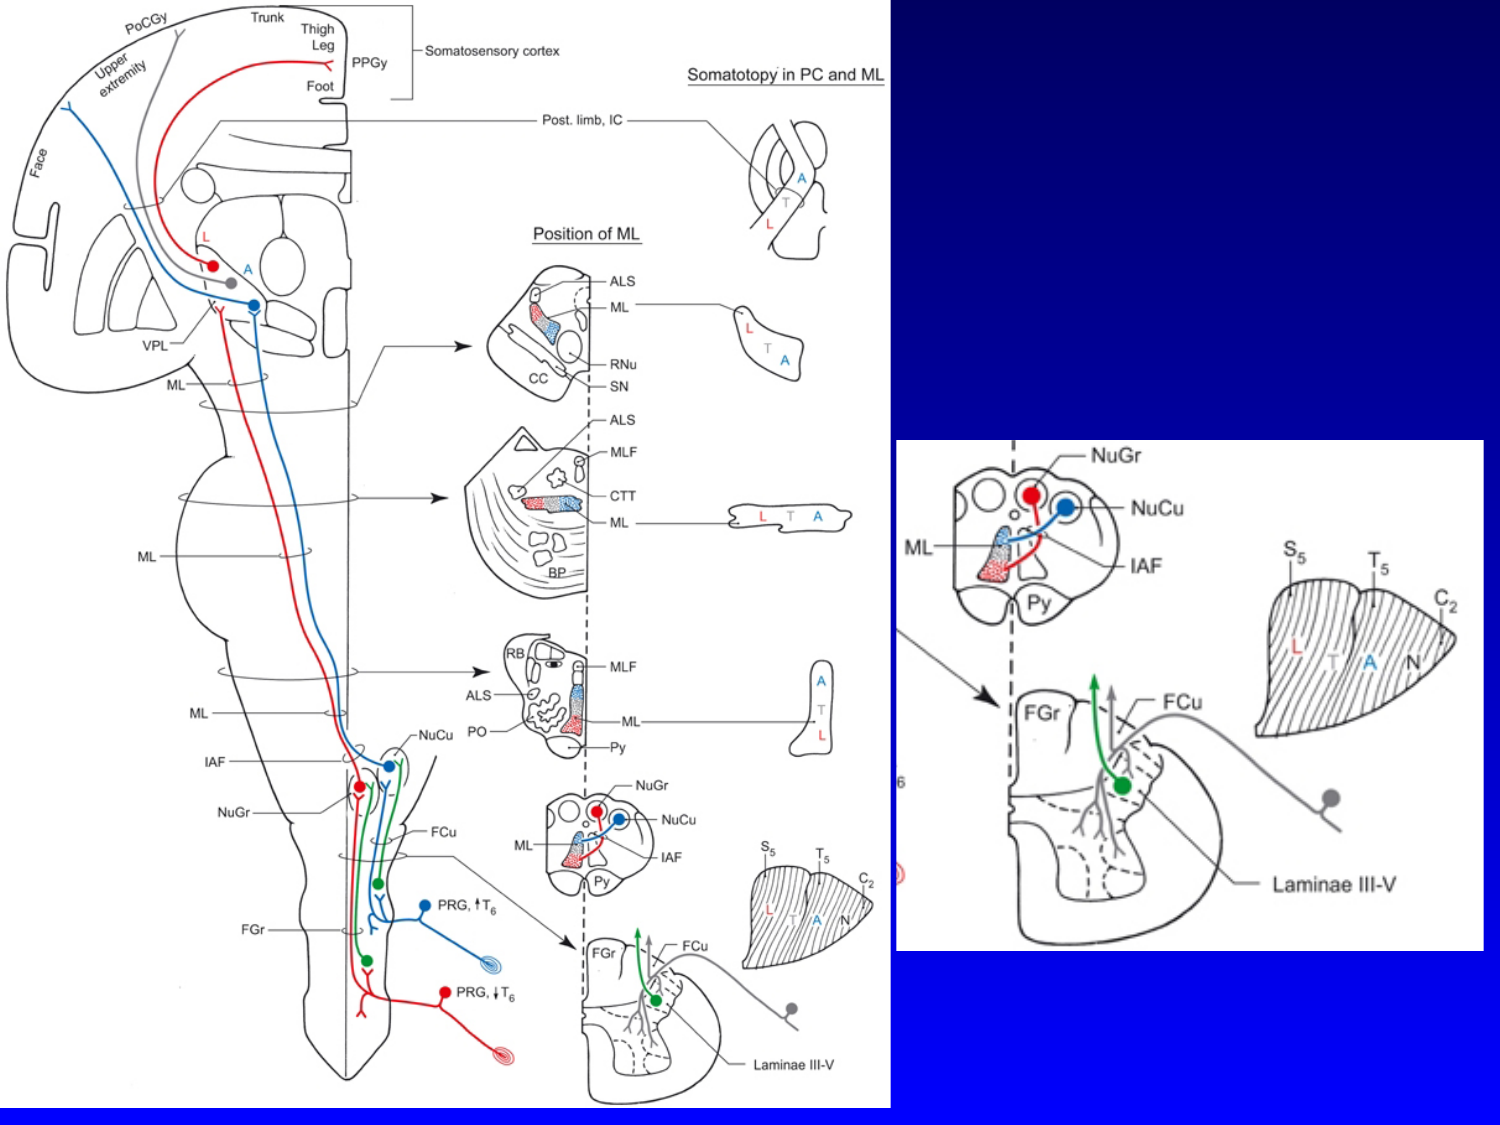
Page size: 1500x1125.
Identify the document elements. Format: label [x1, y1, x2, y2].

picture [0, 0, 891, 1108]
picture [895, 440, 1484, 952]
